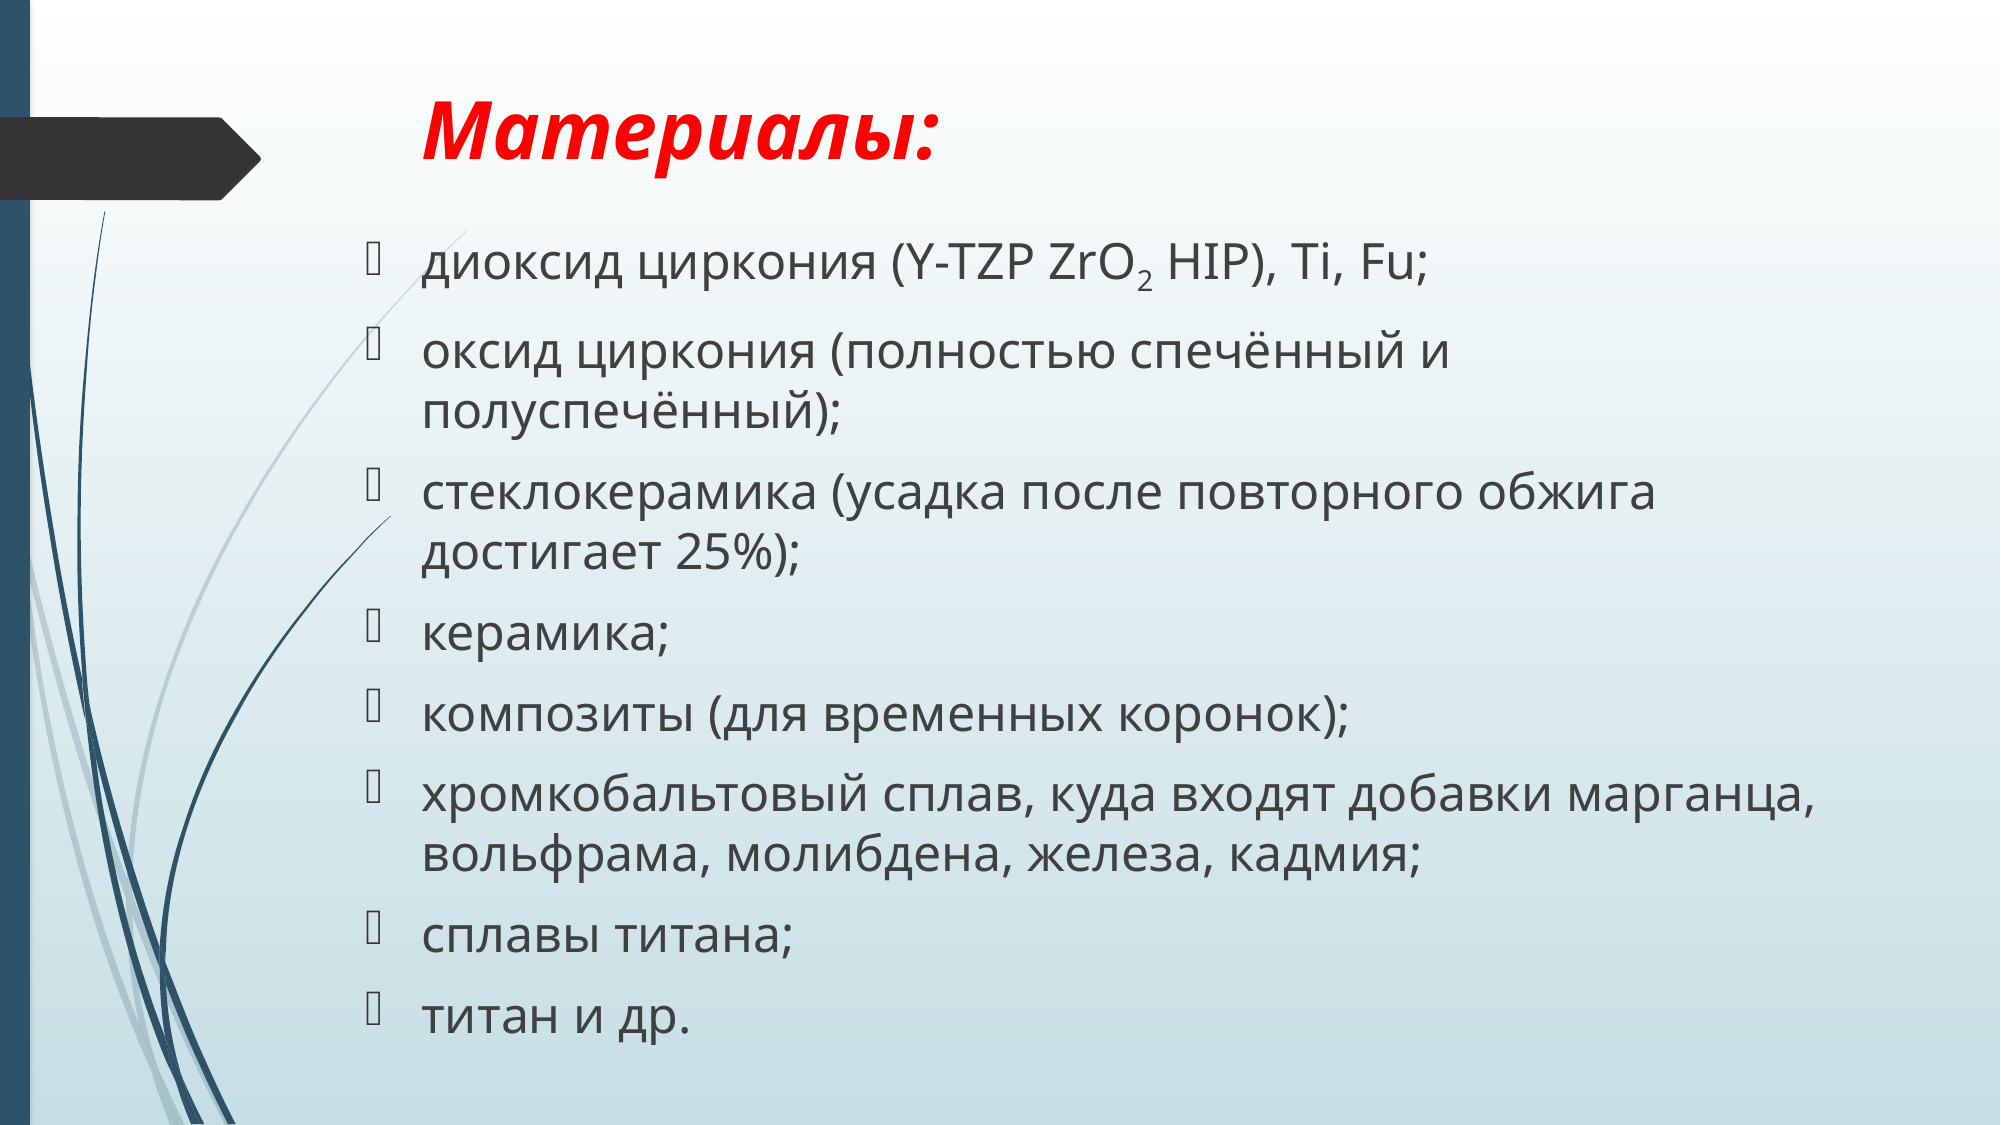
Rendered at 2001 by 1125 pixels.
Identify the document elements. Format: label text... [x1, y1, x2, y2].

list диоксид циркония (Y-TZP ZrO2 HIP), Ti, Fu; оксид циркония (полностью спечённый и полуспечённый); стеклокерамика (усадка после повторного обжига достигает 25%); керамика; композиты (для временных коронок); хромкобальтовый сплав, куда входят добавки марганца, вольфрама, молибдена, железа, кадмия; сплавы титана; титан и др. [350, 221, 1863, 1082]
title Материалы: [406, 71, 1869, 282]
